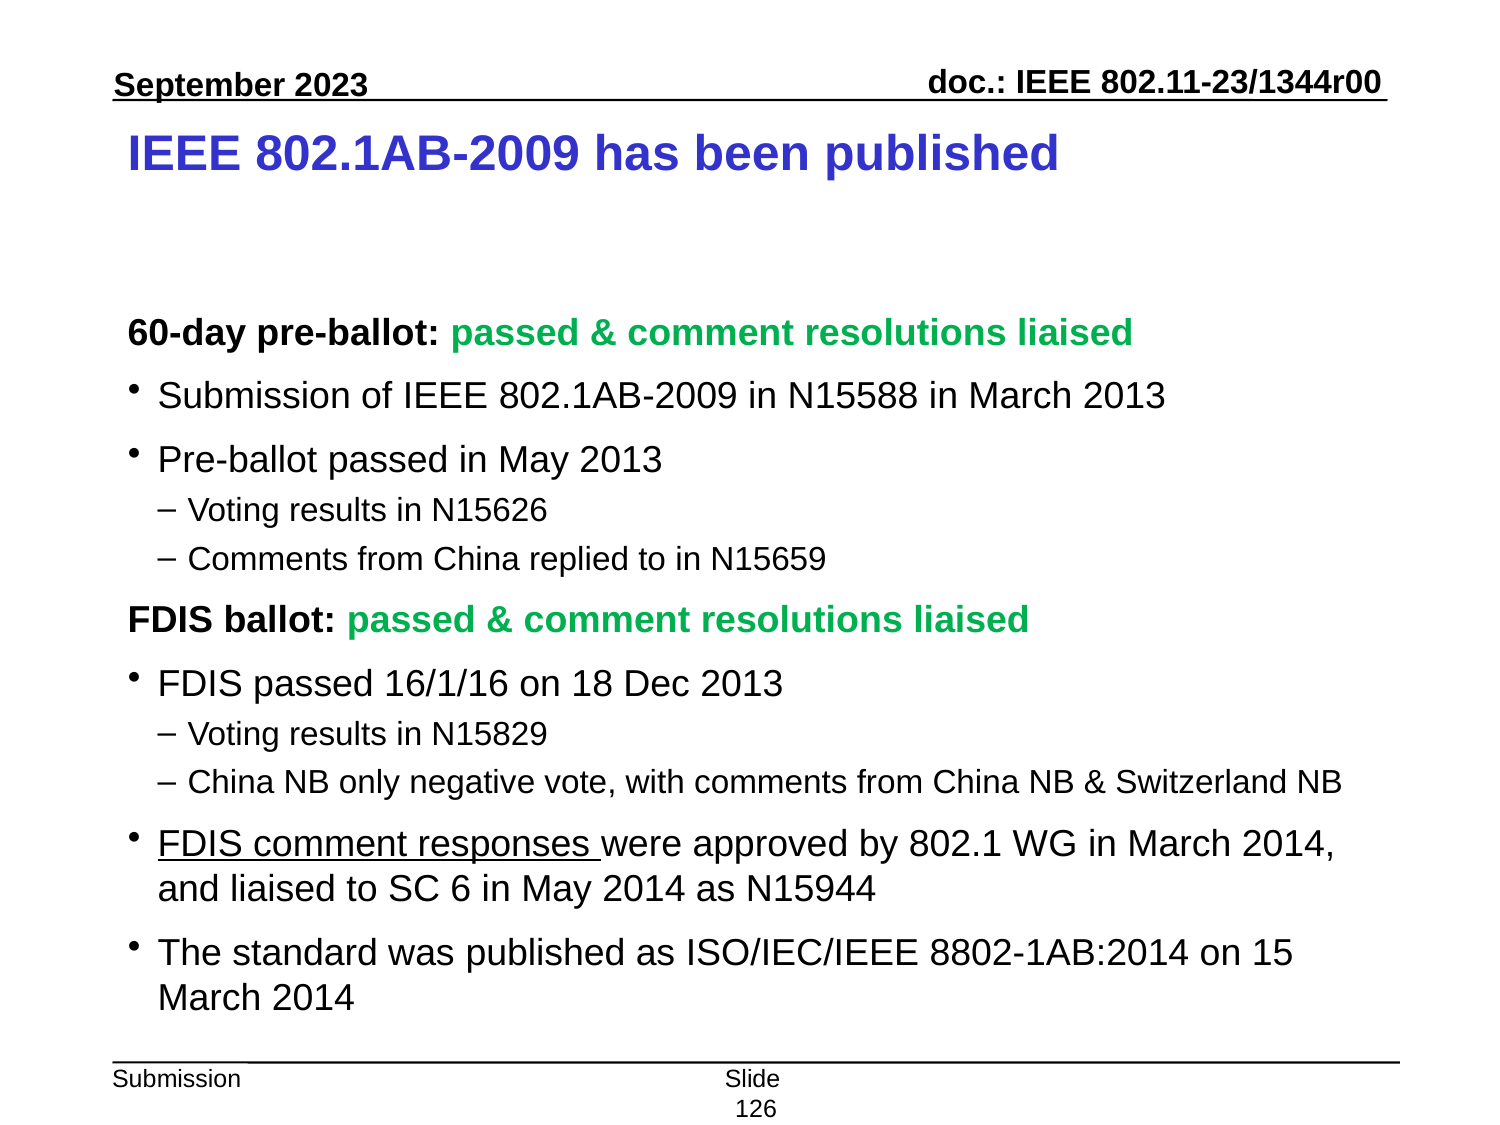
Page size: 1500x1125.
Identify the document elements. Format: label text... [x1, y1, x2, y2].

title IEEE 802.1AB-2009 has been published [112, 112, 1475, 288]
slide_number Slide 126 [709, 1061, 803, 1093]
list 60-day pre-ballot: passed & comment resolutions liaised Submission of IEEE 802.1AB-2009 in N15588 in March 2013 Pre-ballot passed in May 2013 Voting results in N15626 Comments from China replied to in N15659 FDIS ballot: passed & comment resolutions liaised FDIS passed 16/1/16 on 18 Dec 2013 Voting results in N15829 China NB only negative vote, with comments from China NB & Switzerland NB FDIS comment responses were approved by 802.1 WG in March 2014, and liaised to SC 6 in May 2014 as N15944 The standard was published as ISO/IEC/IEEE 8802-1AB:2014 on 15 March 2014 [112, 299, 1388, 975]
